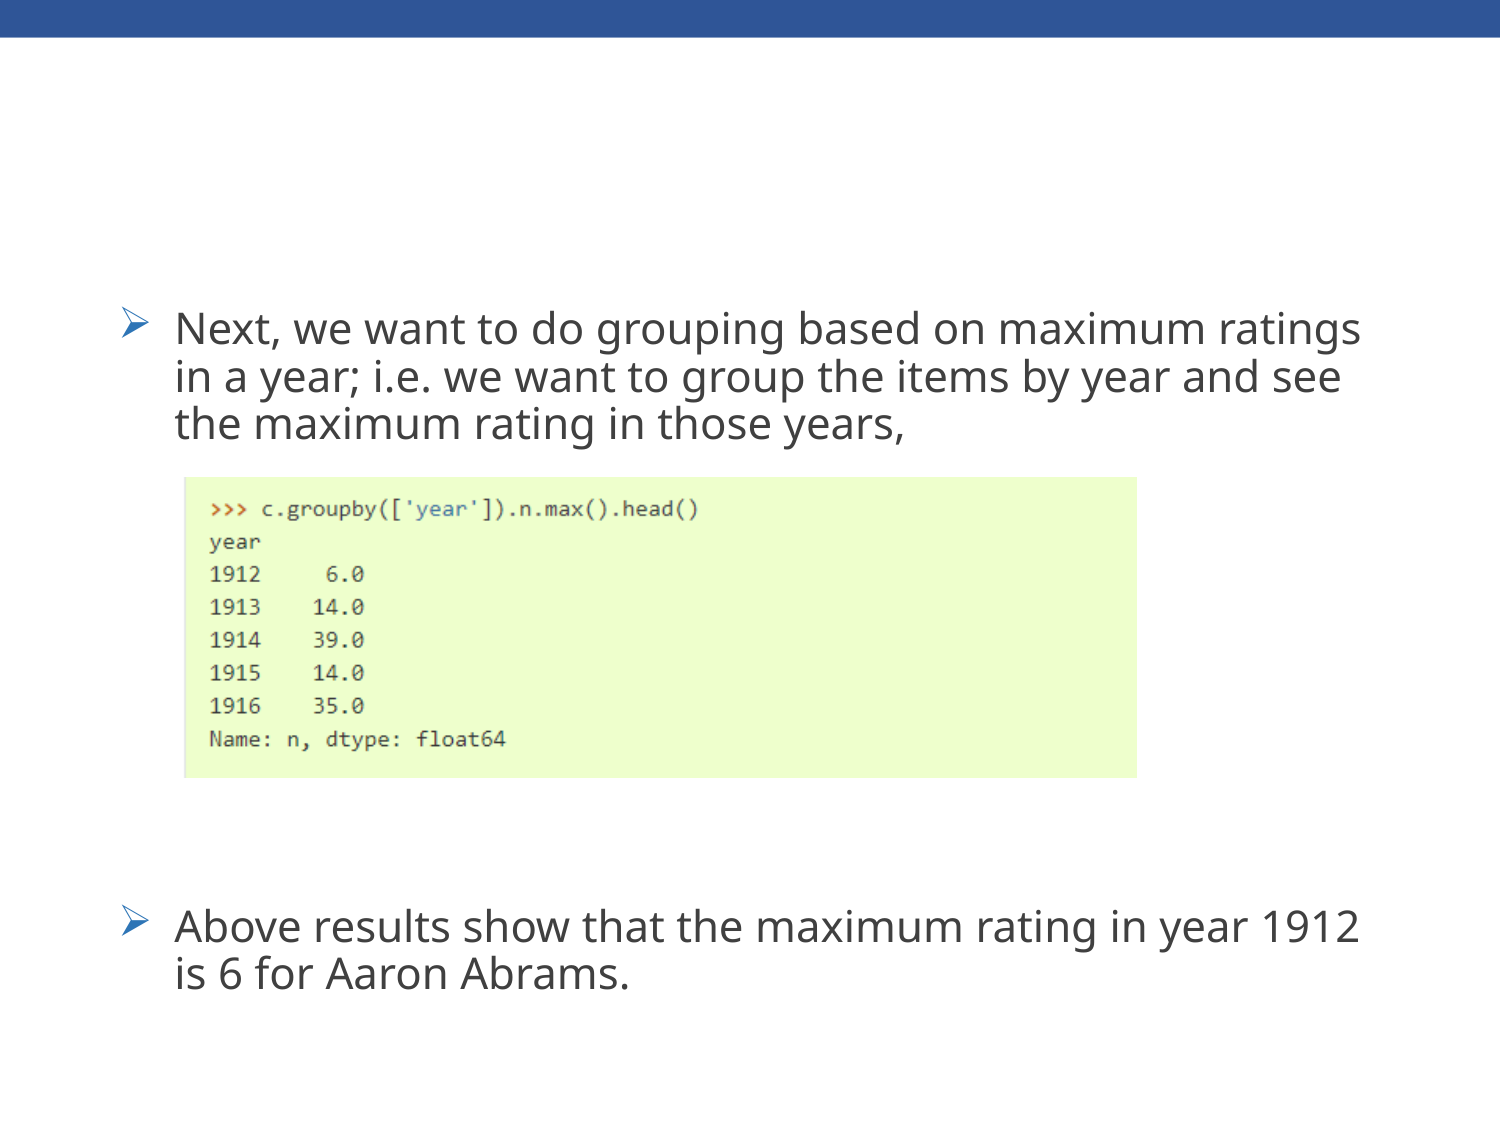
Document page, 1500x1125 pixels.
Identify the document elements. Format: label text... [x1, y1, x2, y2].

picture [183, 477, 1137, 778]
list Next, we want to do grouping based on maximum ratings in a year; i.e. we want to group the items by year and see the maximum rating in those years, Above results show that the maximum rating in year 1912 is 6 for Aaron Abrams. [103, 299, 1397, 1014]
